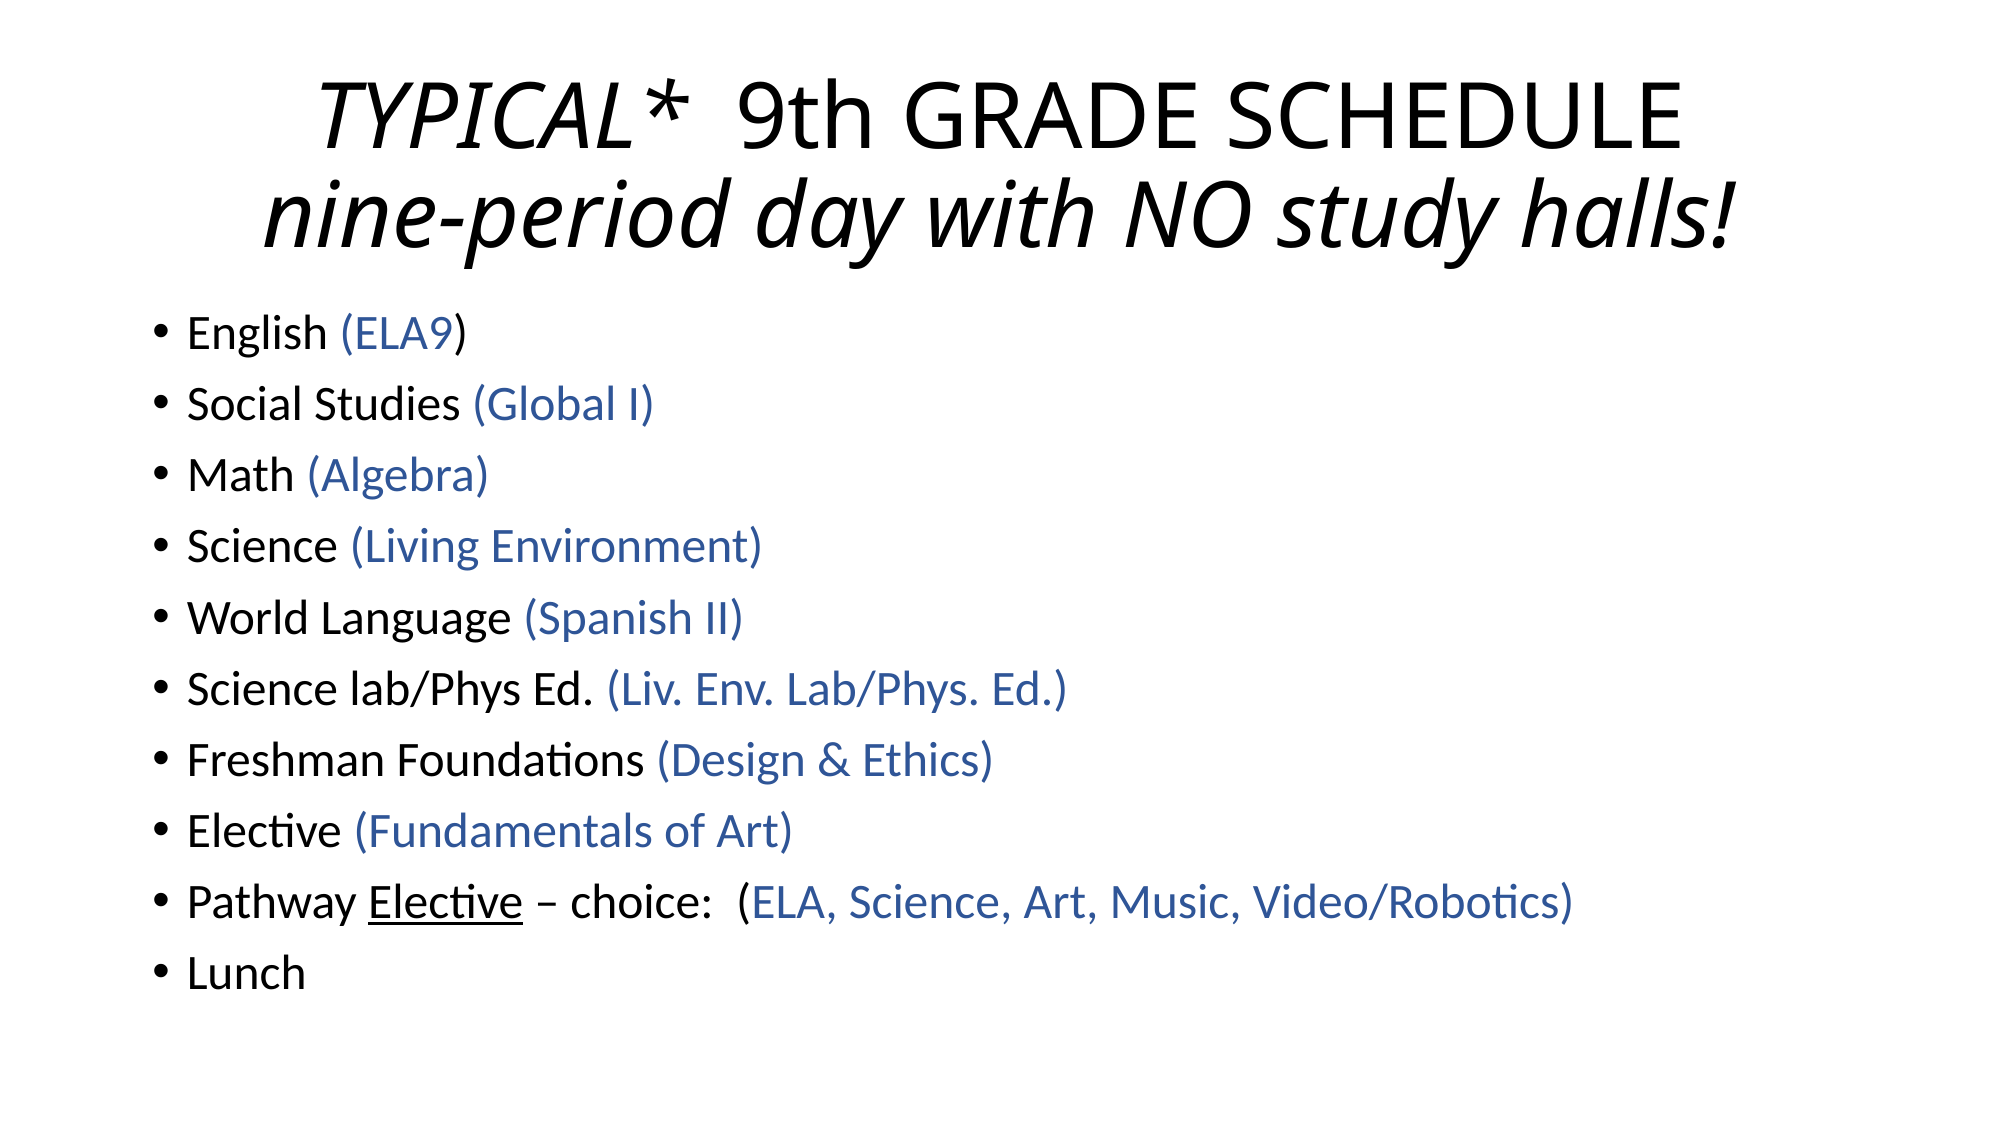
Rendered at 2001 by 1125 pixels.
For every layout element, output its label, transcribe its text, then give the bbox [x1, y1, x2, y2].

list English (ELA9) Social Studies (Global I) Math (Algebra) Science (Living Environment) World Language (Spanish II) Science lab/Phys Ed. (Liv. Env. Lab/Phys. Ed.) Freshman Foundations (Design & Ethics) Elective (Fundamentals of Art) Pathway Elective – choice: (ELA, Science, Art, Music, Video/Robotics) Lunch [137, 299, 1863, 1014]
title TYPICAL* 9th GRADE SCHEDULE nine-period day with NO study halls! [137, 59, 1863, 278]
